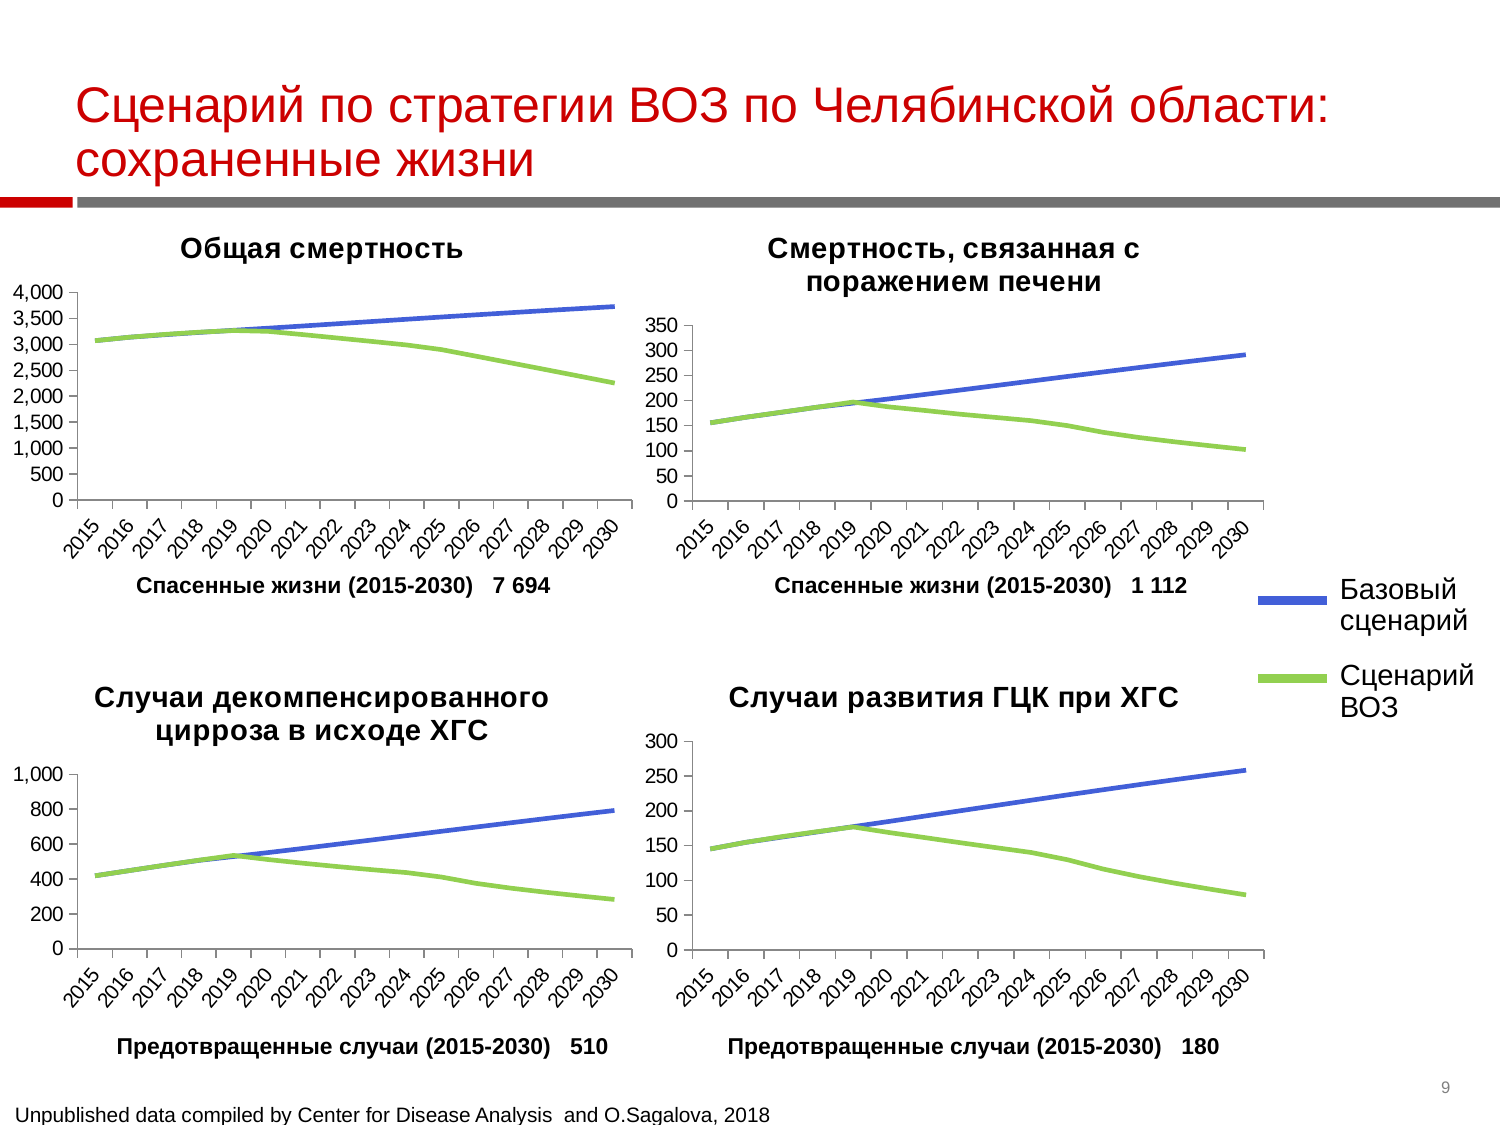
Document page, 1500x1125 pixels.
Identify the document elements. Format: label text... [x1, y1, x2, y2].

text_box Спасенные жизни (2015-2030) 7 694 [136, 579, 551, 599]
chart [0, 656, 1278, 1020]
text_box Предотвращенные случаи (2015-2030) 180 [727, 1034, 1221, 1060]
text_box Unpublished data compiled by Center for Disease Analysis and O.Sagalova, 2018 [0, 1093, 1153, 1125]
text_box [1257, 573, 1481, 725]
text_box Спасенные жизни (2015-2030) 1 112 [774, 579, 1189, 599]
text_box Предотвращенные случаи (2015-2030) 510 [116, 1034, 610, 1060]
title Сценарий по стратегии ВОЗ по Челябинской области: сохраненные жизни [75, 76, 1425, 188]
chart [0, 207, 1277, 571]
